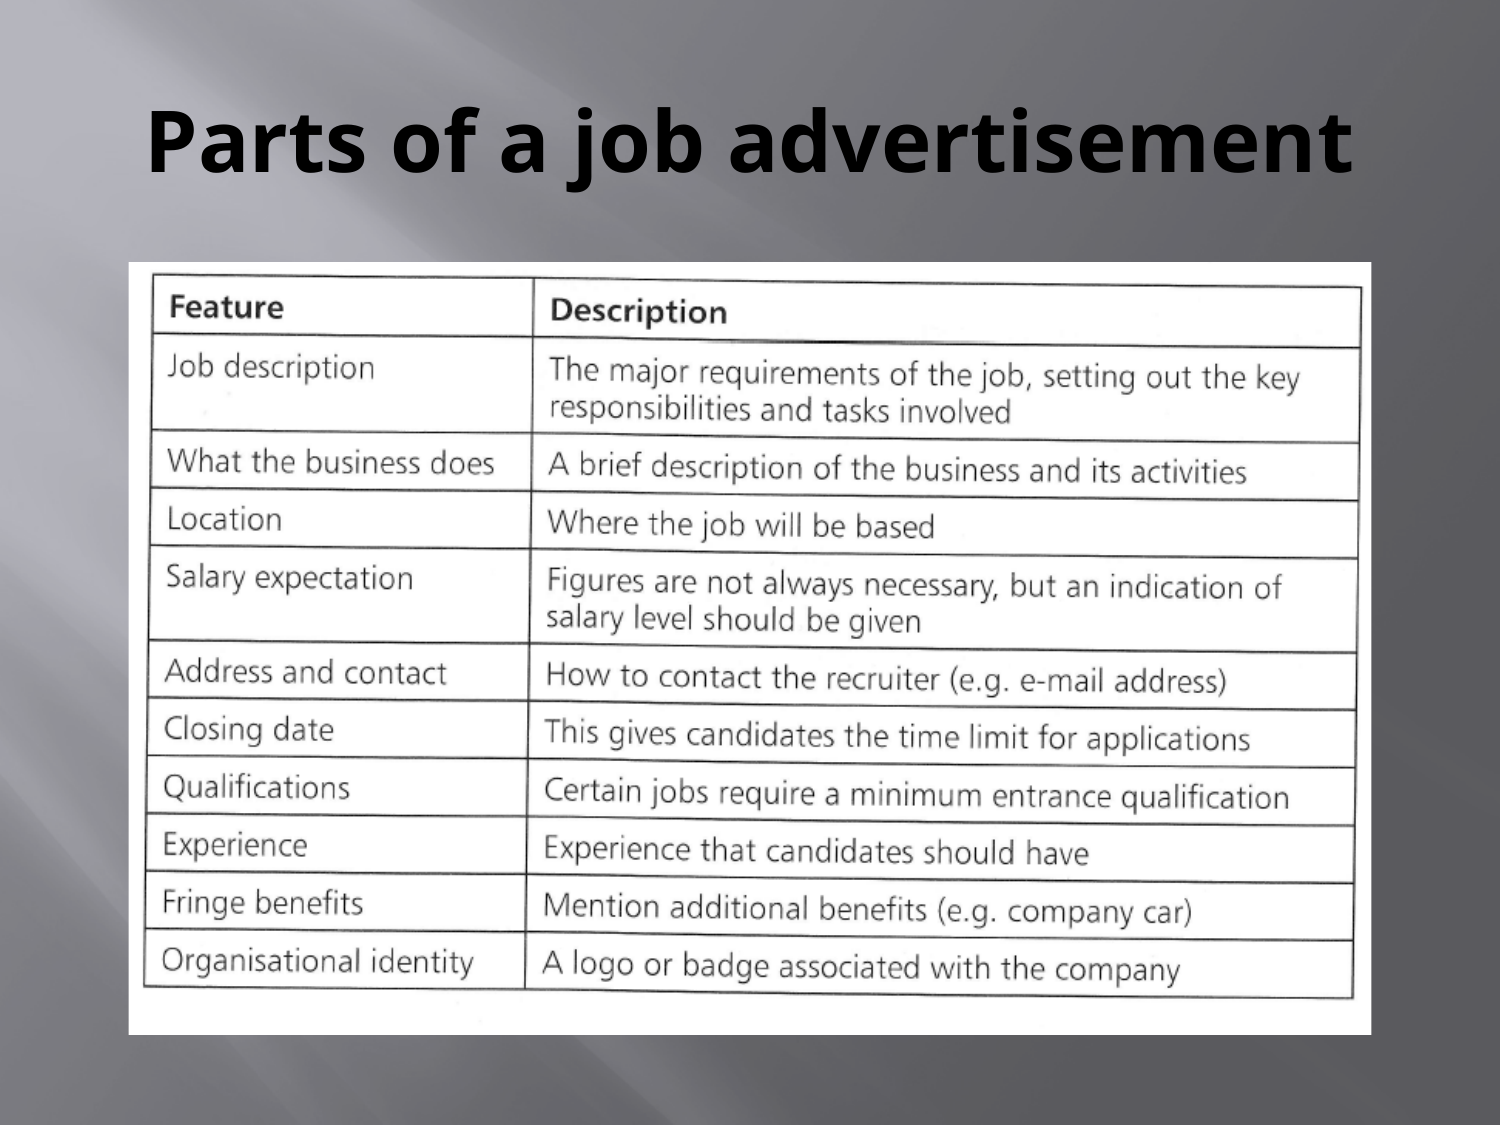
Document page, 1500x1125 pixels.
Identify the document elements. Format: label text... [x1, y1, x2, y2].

title Parts of a job advertisement [75, 45, 1425, 233]
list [128, 262, 1372, 1036]
